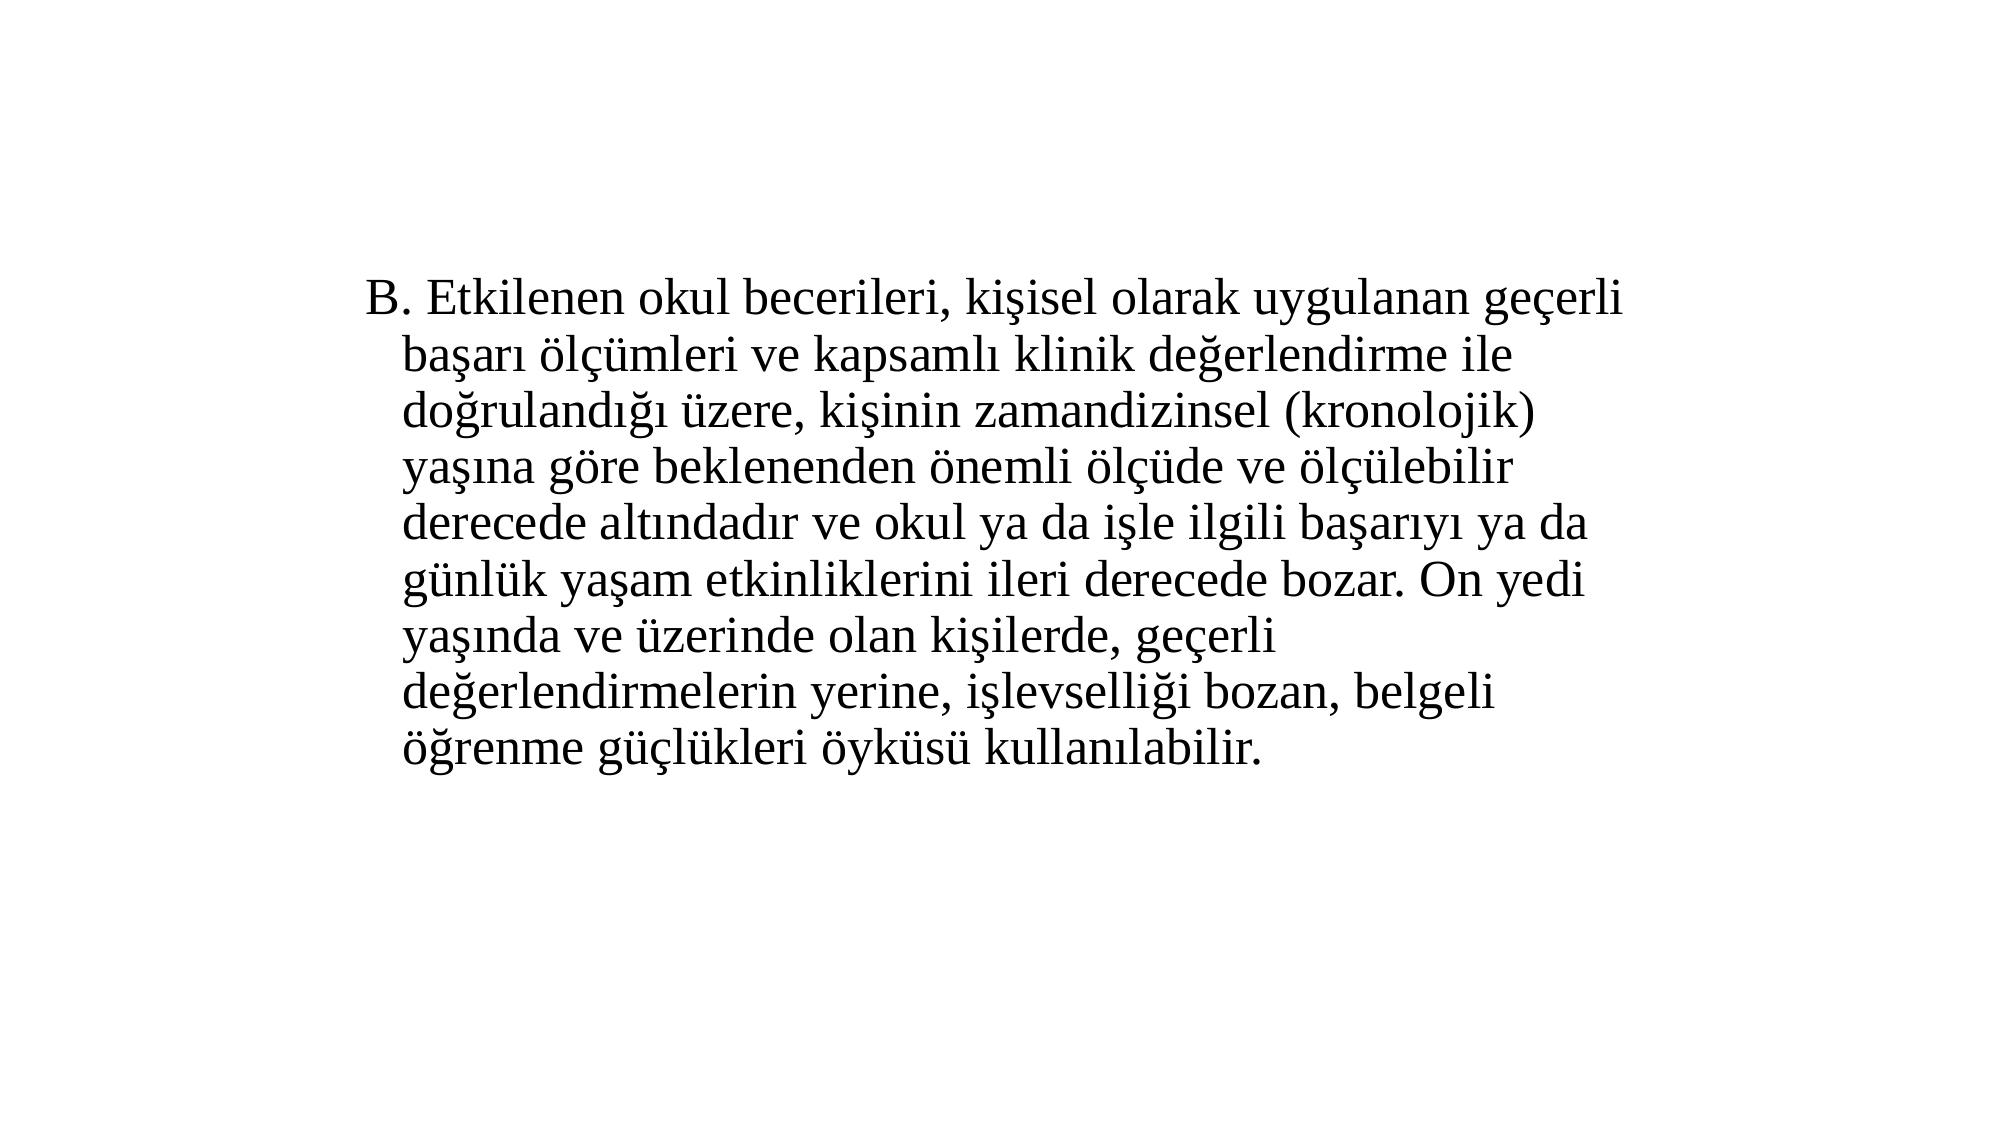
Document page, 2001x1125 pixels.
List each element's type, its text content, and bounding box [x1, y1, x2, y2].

list B. Etkilenen okul becerileri, kişisel olarak uygulanan geçerli başarı ölçümleri ve kapsamlı klinik değerlendirme ile doğrulandığı üzere, kişinin zamandizinsel (kronolojik) yaşına göre beklenenden önemli ölçüde ve ölçülebilir derecede altındadır ve okul ya da işle ilgili başarıyı ya da günlük yaşam etkinliklerini ileri derecede bozar. On yedi yaşında ve üzerinde olan kişilerde, geçerli değerlendirmelerin yerine, işlevselliği bozan, belgeli öğrenme güçlükleri öyküsü kullanılabilir. [350, 262, 1689, 1000]
